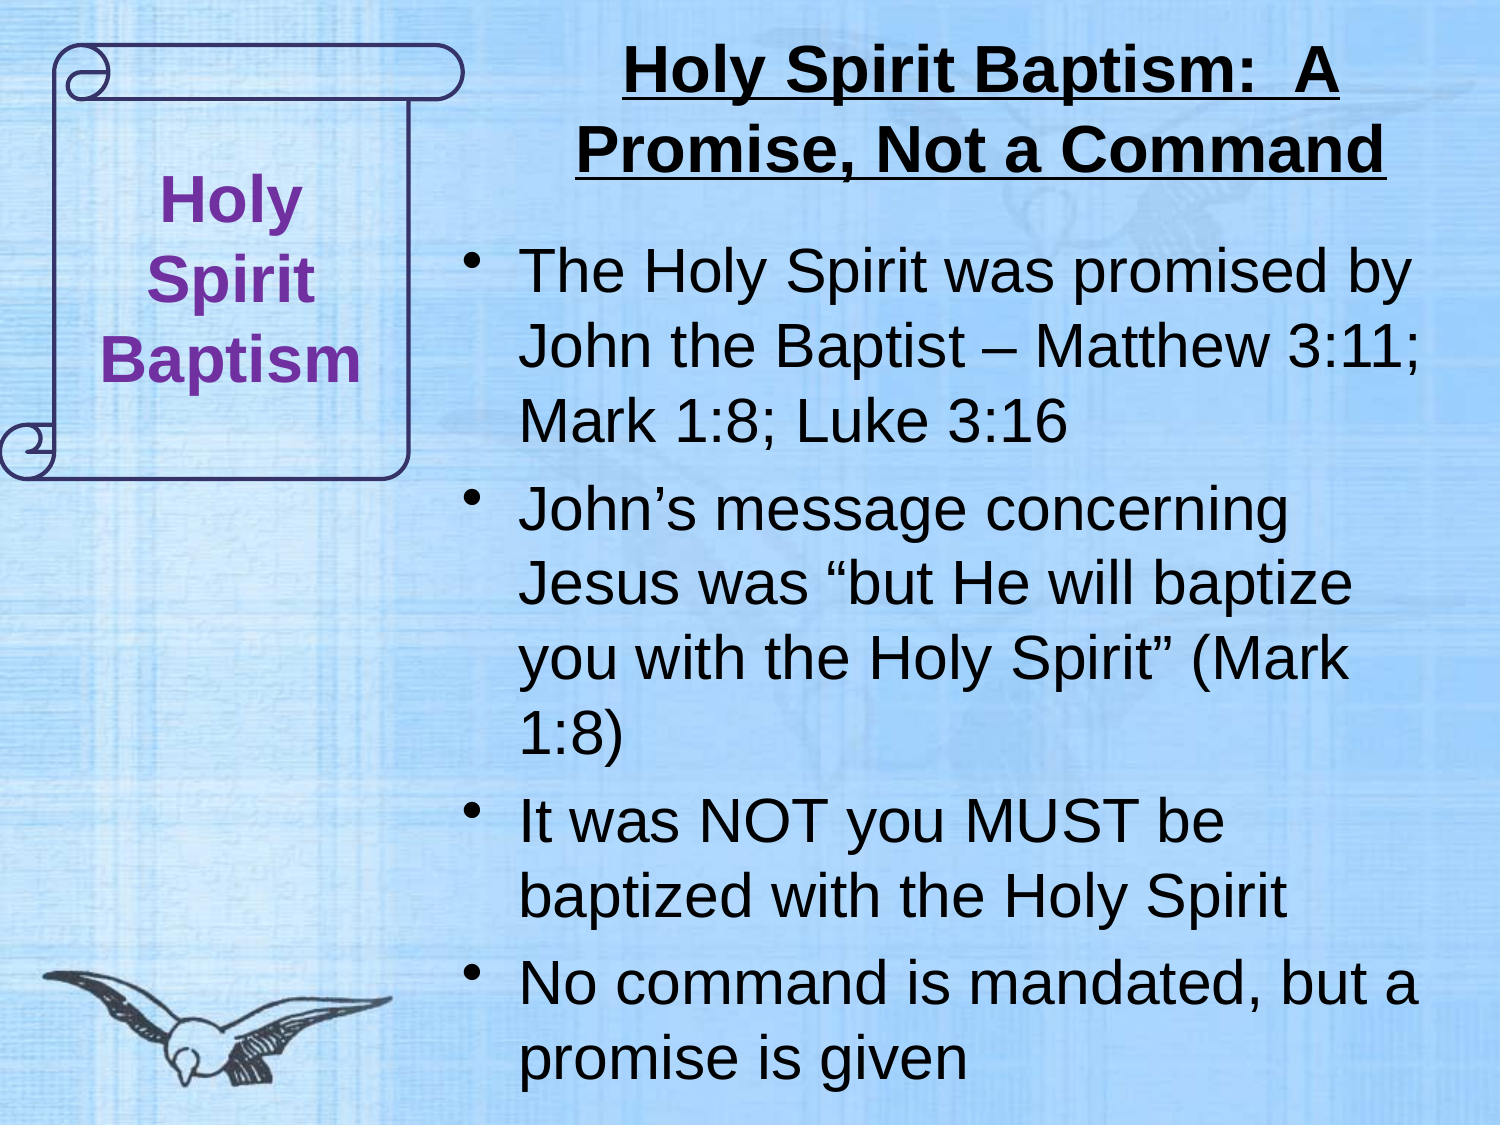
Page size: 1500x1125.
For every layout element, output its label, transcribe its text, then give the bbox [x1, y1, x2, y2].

title Holy Spirit Baptism: A Promise, Not a Command [462, 29, 1499, 194]
text_box Holy Spirit Baptism [0, 42, 465, 482]
picture [0, 0, 1500, 1125]
list The Holy Spirit was promised by John the Baptist – Matthew 3:11; Mark 1:8; Luke 3:16 John’s message concerning Jesus was “but He will baptize you with the Holy Spirit” (Mark 1:8) It was NOT you MUST be baptized with the Holy Spirit No command is mandated, but a promise is given [446, 222, 1485, 1034]
